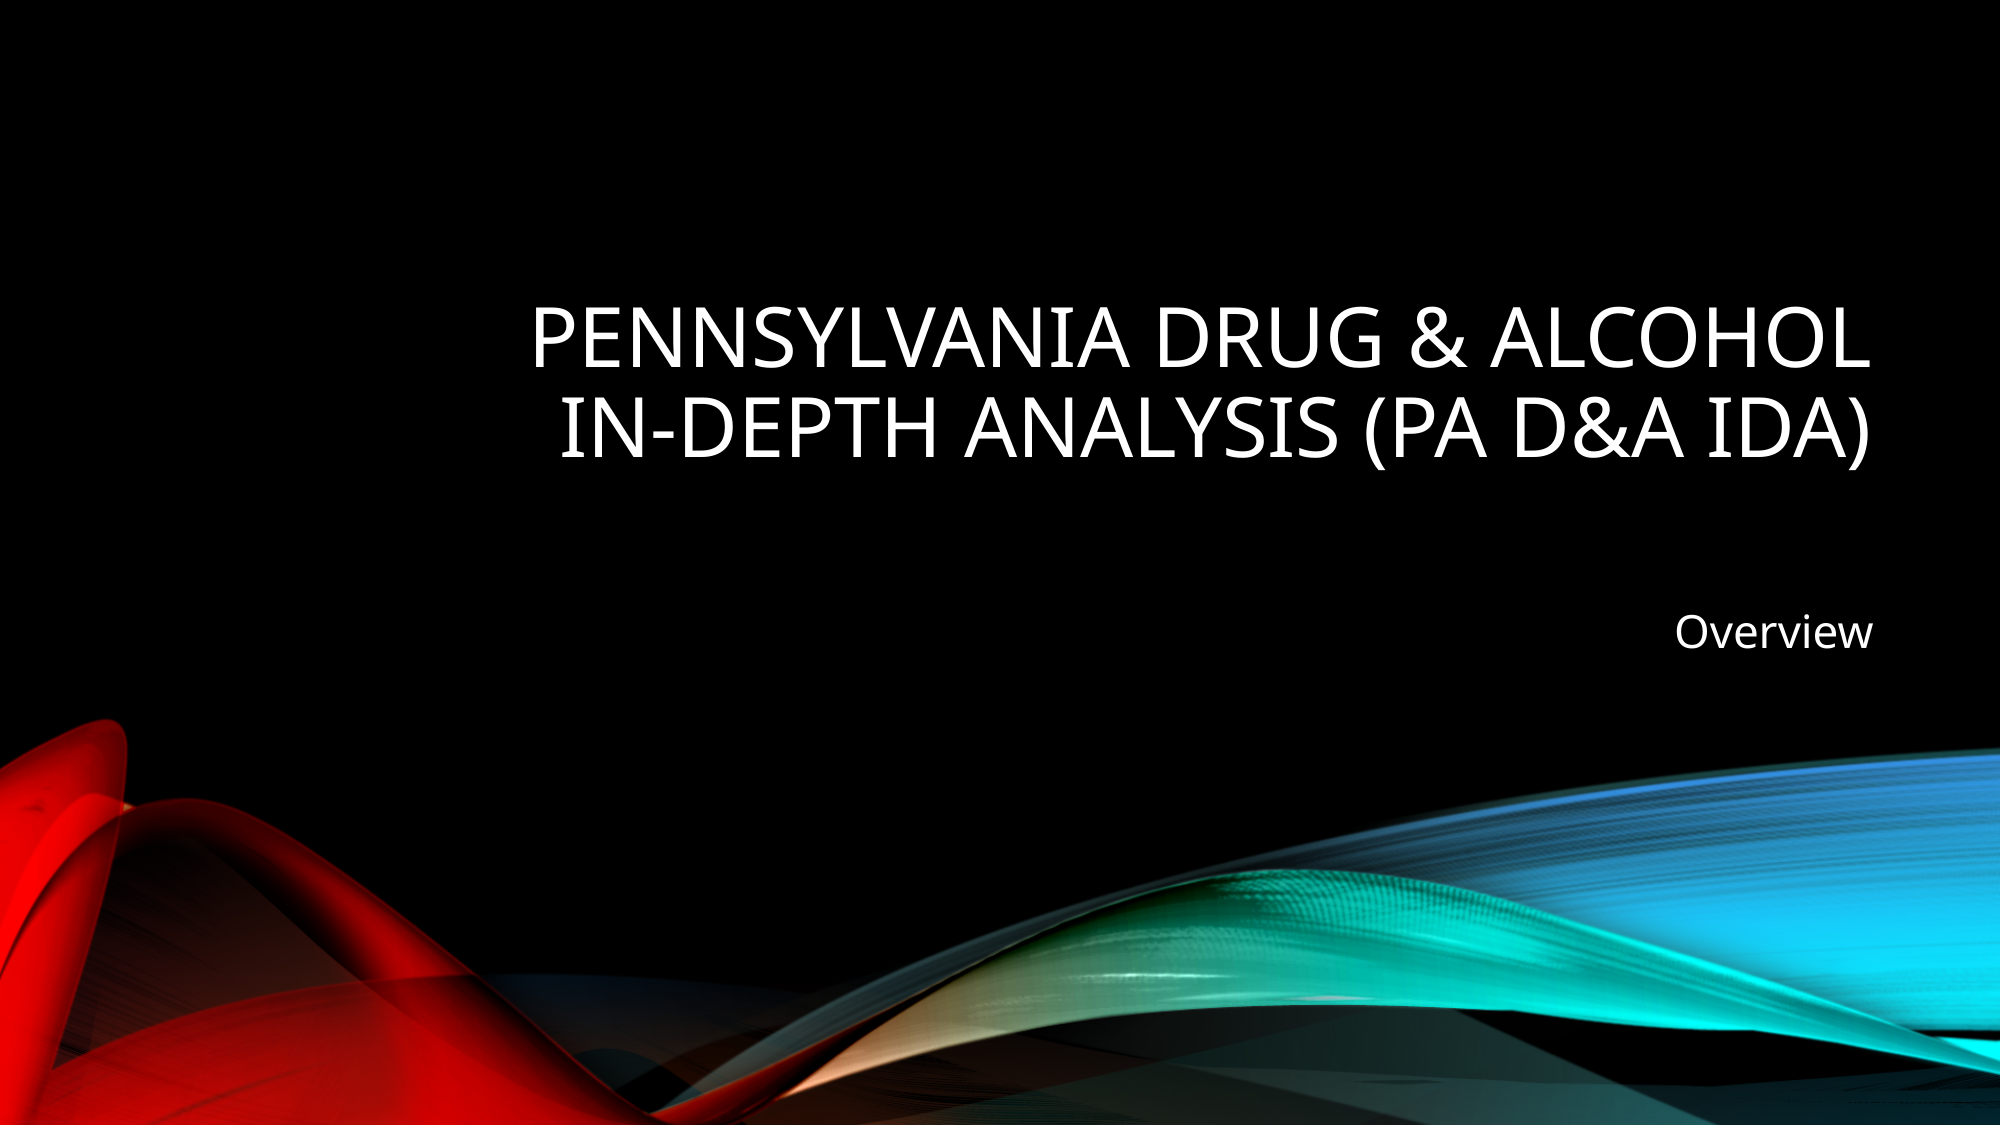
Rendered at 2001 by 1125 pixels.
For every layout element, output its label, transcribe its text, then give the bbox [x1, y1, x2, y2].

picture [0, 717, 2000, 1125]
title Pennsylvania Drug & Alcohol In-Depth Analysis (PA D&A IDA) [112, 123, 1888, 584]
list Overview [170, 601, 1889, 755]
